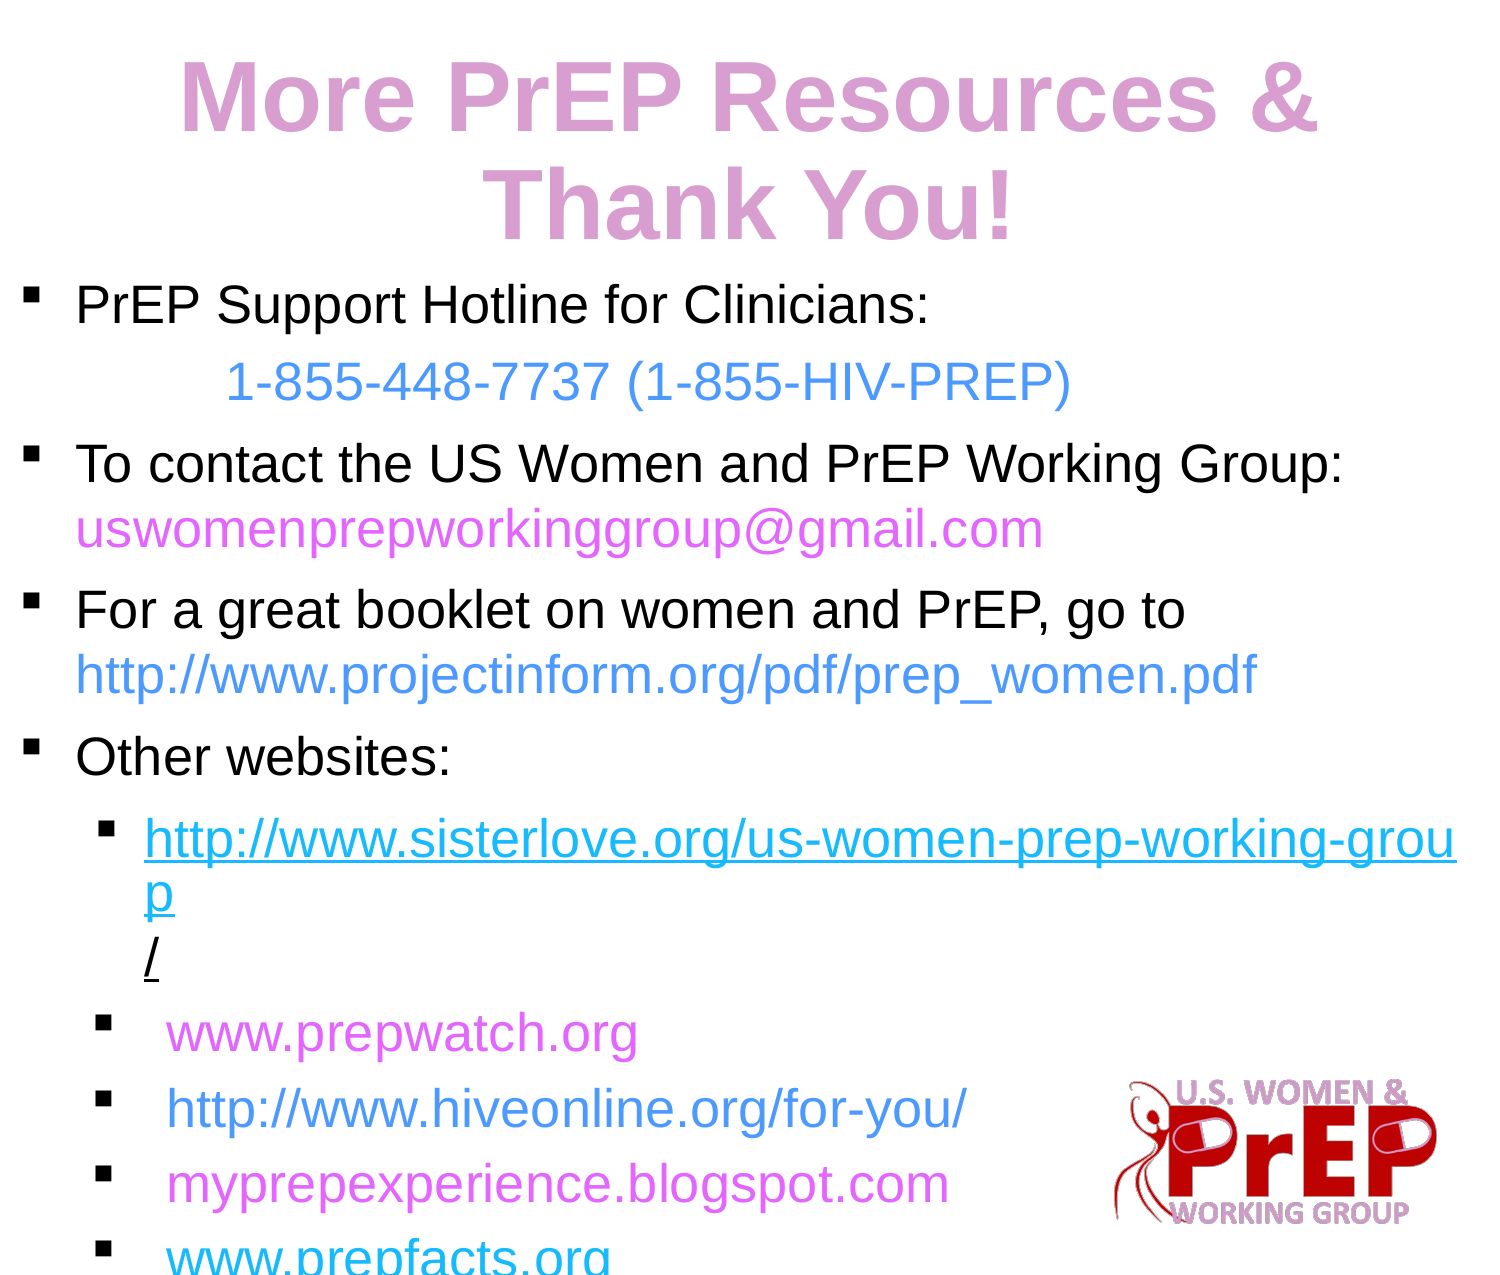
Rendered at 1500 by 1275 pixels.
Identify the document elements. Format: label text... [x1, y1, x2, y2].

title More PrEP Resources & Thank You! [61, 132, 1438, 262]
picture [1089, 1028, 1467, 1270]
list PrEP Support Hotline for Clinicians: 1-855-448-7737 (1-855-HIV-PREP) To contact the US Women and PrEP Working Group: uswomenprepworkinggroup@gmail.com For a great booklet on women and PrEP, go to http://www.projectinform.org/pdf/prep_women.pdf Other websites: http://www.sisterlove.org/us-women-prep-working-group/ www.prepwatch.org http://www.hiveonline.org/for-you/ myprepexperience.blogspot.com www.prepfacts.org [18, 268, 1483, 1275]
